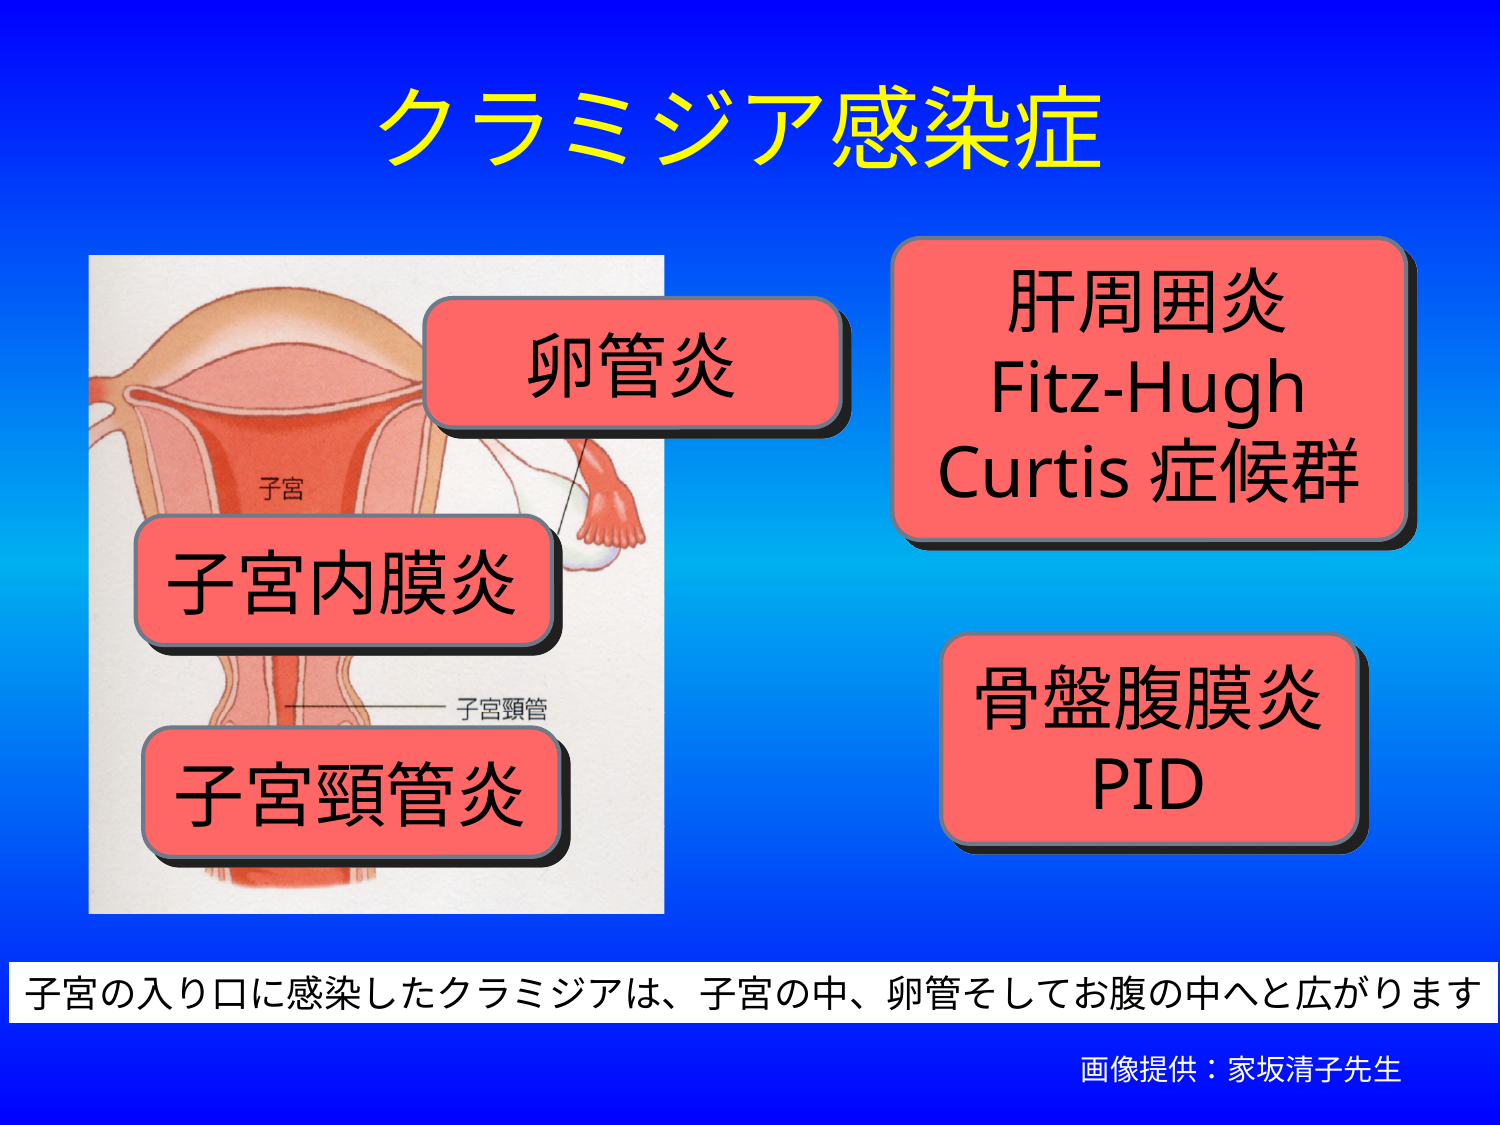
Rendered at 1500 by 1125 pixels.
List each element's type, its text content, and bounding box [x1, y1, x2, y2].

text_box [892, 237, 1407, 844]
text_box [135, 297, 841, 858]
text_box 画像提供：家坂清子先生 [1066, 1043, 1418, 1094]
text_box クラミジア感染症 [114, 59, 1362, 169]
picture [0, 255, 665, 914]
text_box 子宮の入り口に感染したクラミジアは、子宮の中、卵管そしてお腹の中へと広がります [9, 962, 1498, 1023]
